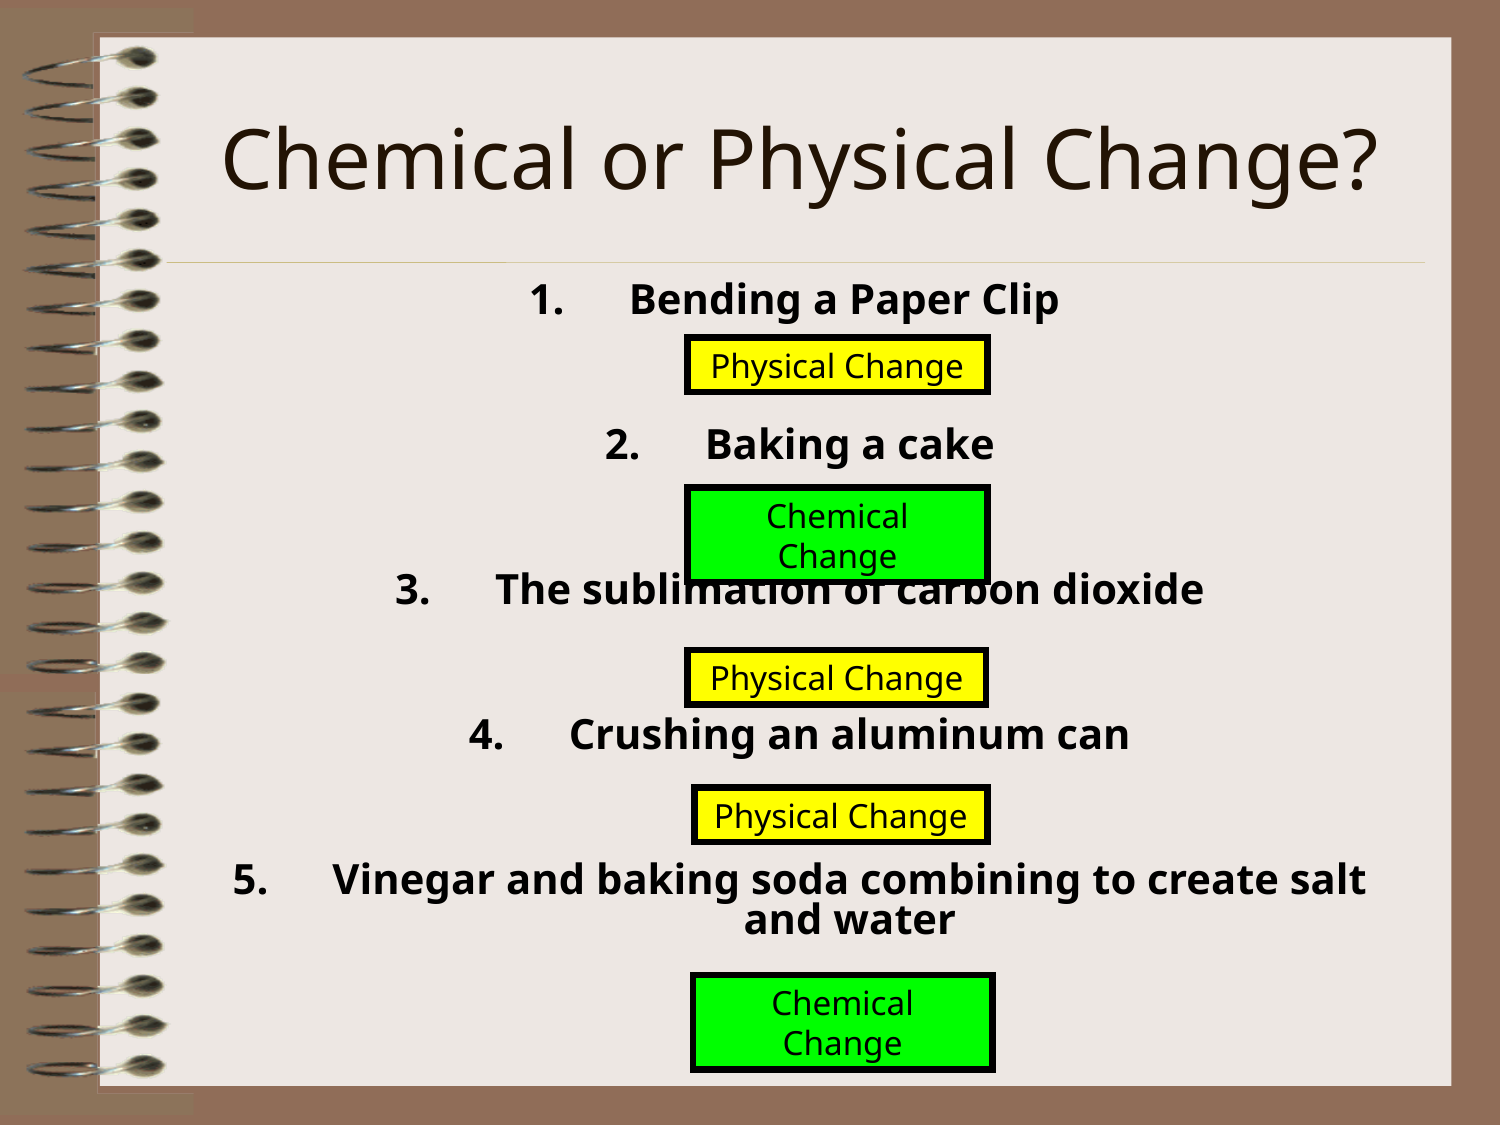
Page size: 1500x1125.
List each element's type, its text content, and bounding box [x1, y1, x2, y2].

text_box Physical Change [687, 337, 988, 393]
text_box Chemical Change [687, 487, 988, 582]
picture [0, 692, 194, 1115]
text_box Physical Change [687, 649, 986, 705]
picture [0, 8, 194, 674]
title Chemical or Physical Change? [174, 62, 1425, 250]
text_box Physical Change [694, 787, 988, 843]
text_box Chemical Change [692, 974, 993, 1070]
list Bending a Paper Clip Baking a cake The sublimation of carbon dioxide Crushing an aluminum can Vinegar and baking soda combining to create salt and water [174, 275, 1425, 1025]
